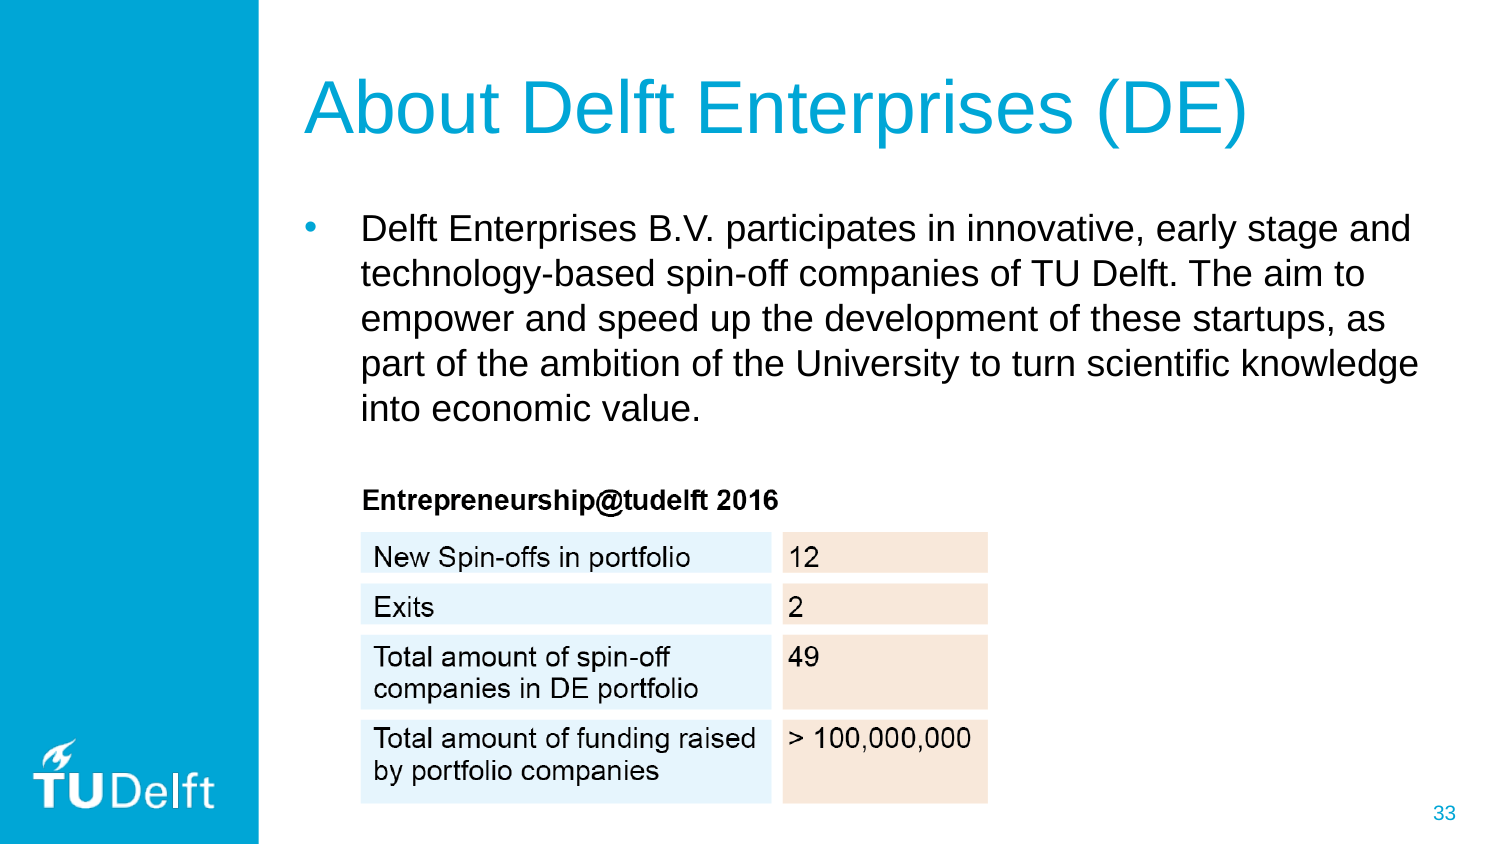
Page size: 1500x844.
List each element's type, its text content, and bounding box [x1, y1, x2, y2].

list Delft Enterprises B.V. participates in innovative, early stage and technology-based spin-off companies of TU Delft. The aim to empower and speed up the development of these startups, as part of the ambition of the University to turn scientific knowledge into economic value. [289, 196, 1455, 769]
picture [346, 474, 1003, 817]
title About Delft Enterprises (DE) [289, 33, 1455, 175]
